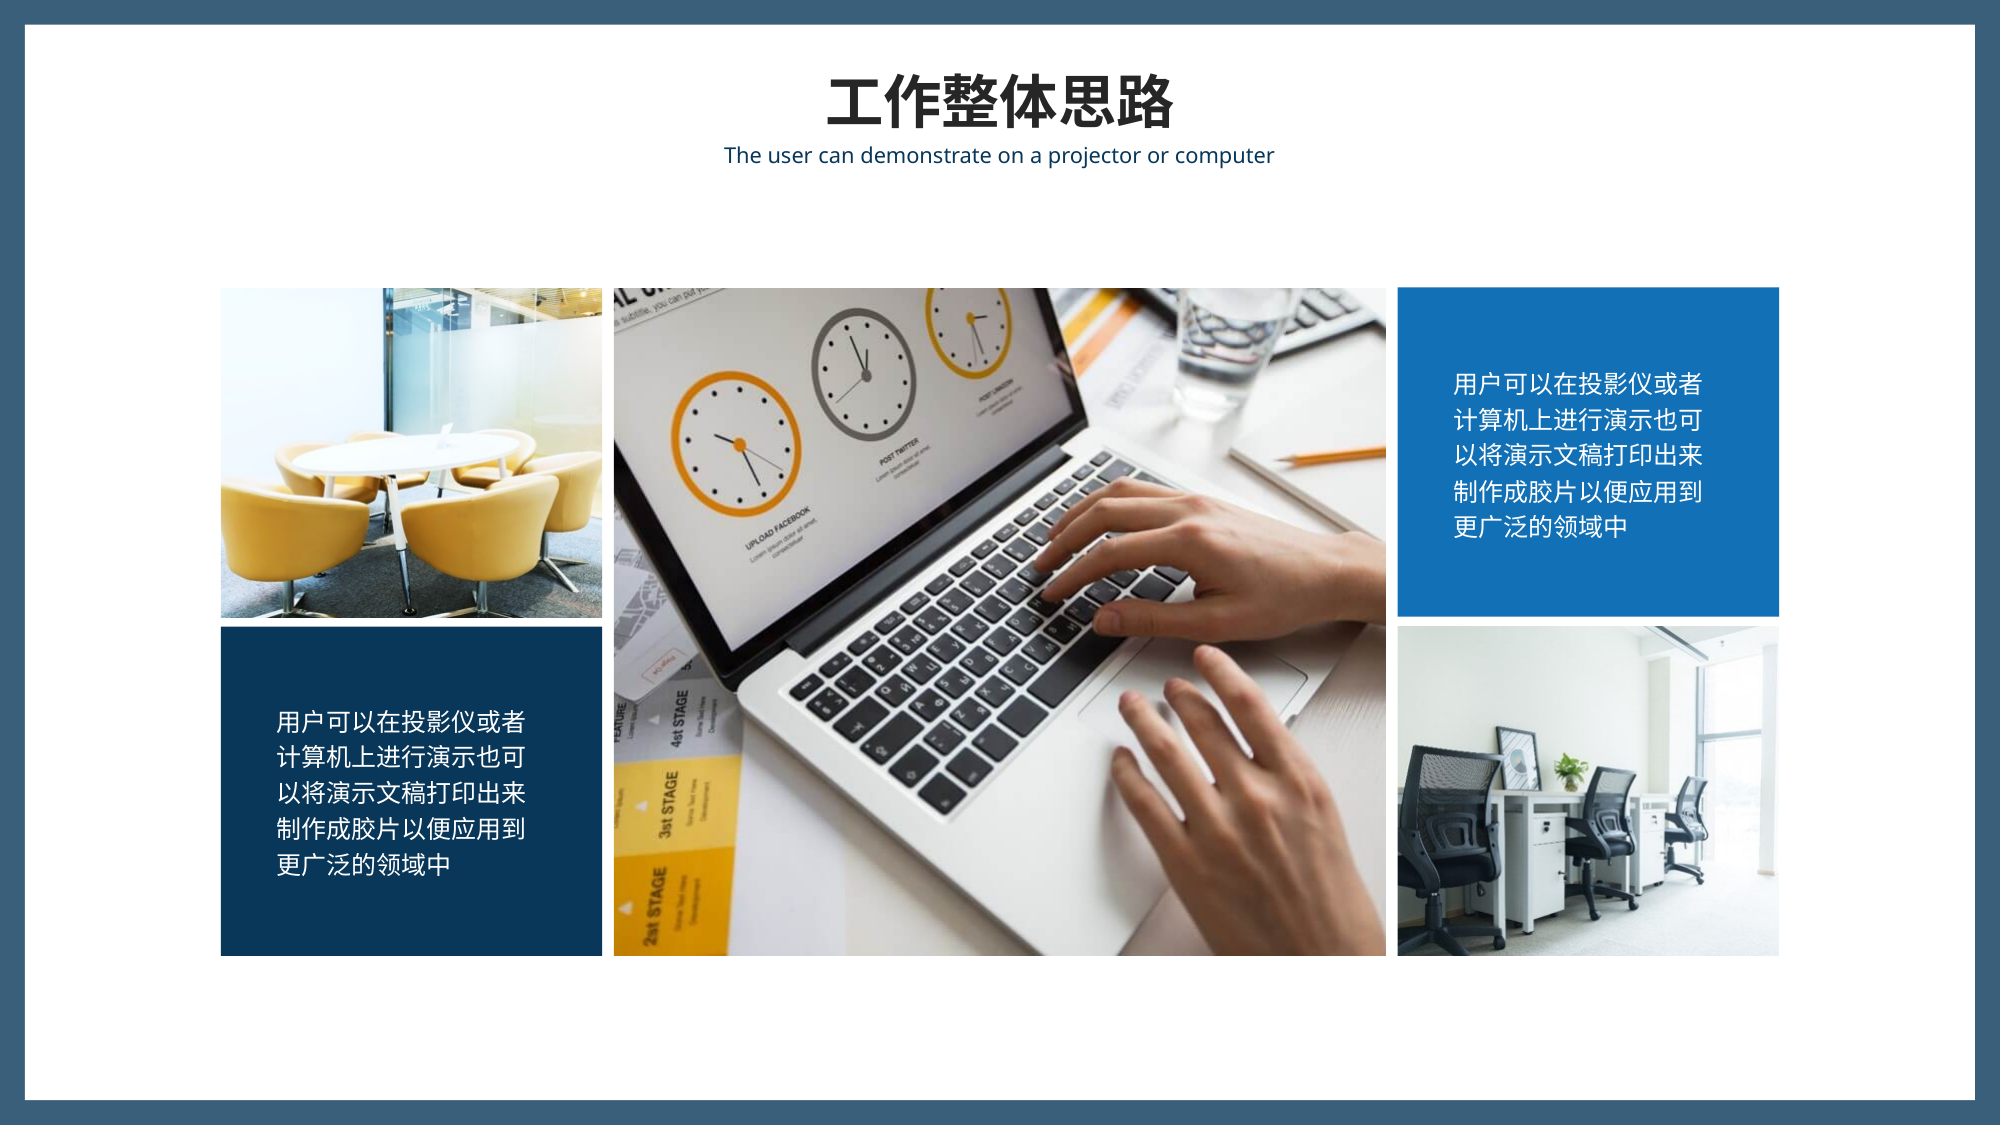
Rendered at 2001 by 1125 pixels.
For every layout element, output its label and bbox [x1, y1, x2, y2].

picture [1397, 626, 1779, 956]
text_box [690, 58, 1309, 176]
text_box [220, 626, 603, 956]
picture [613, 288, 1386, 956]
picture [220, 288, 603, 619]
text_box [1397, 287, 1780, 617]
